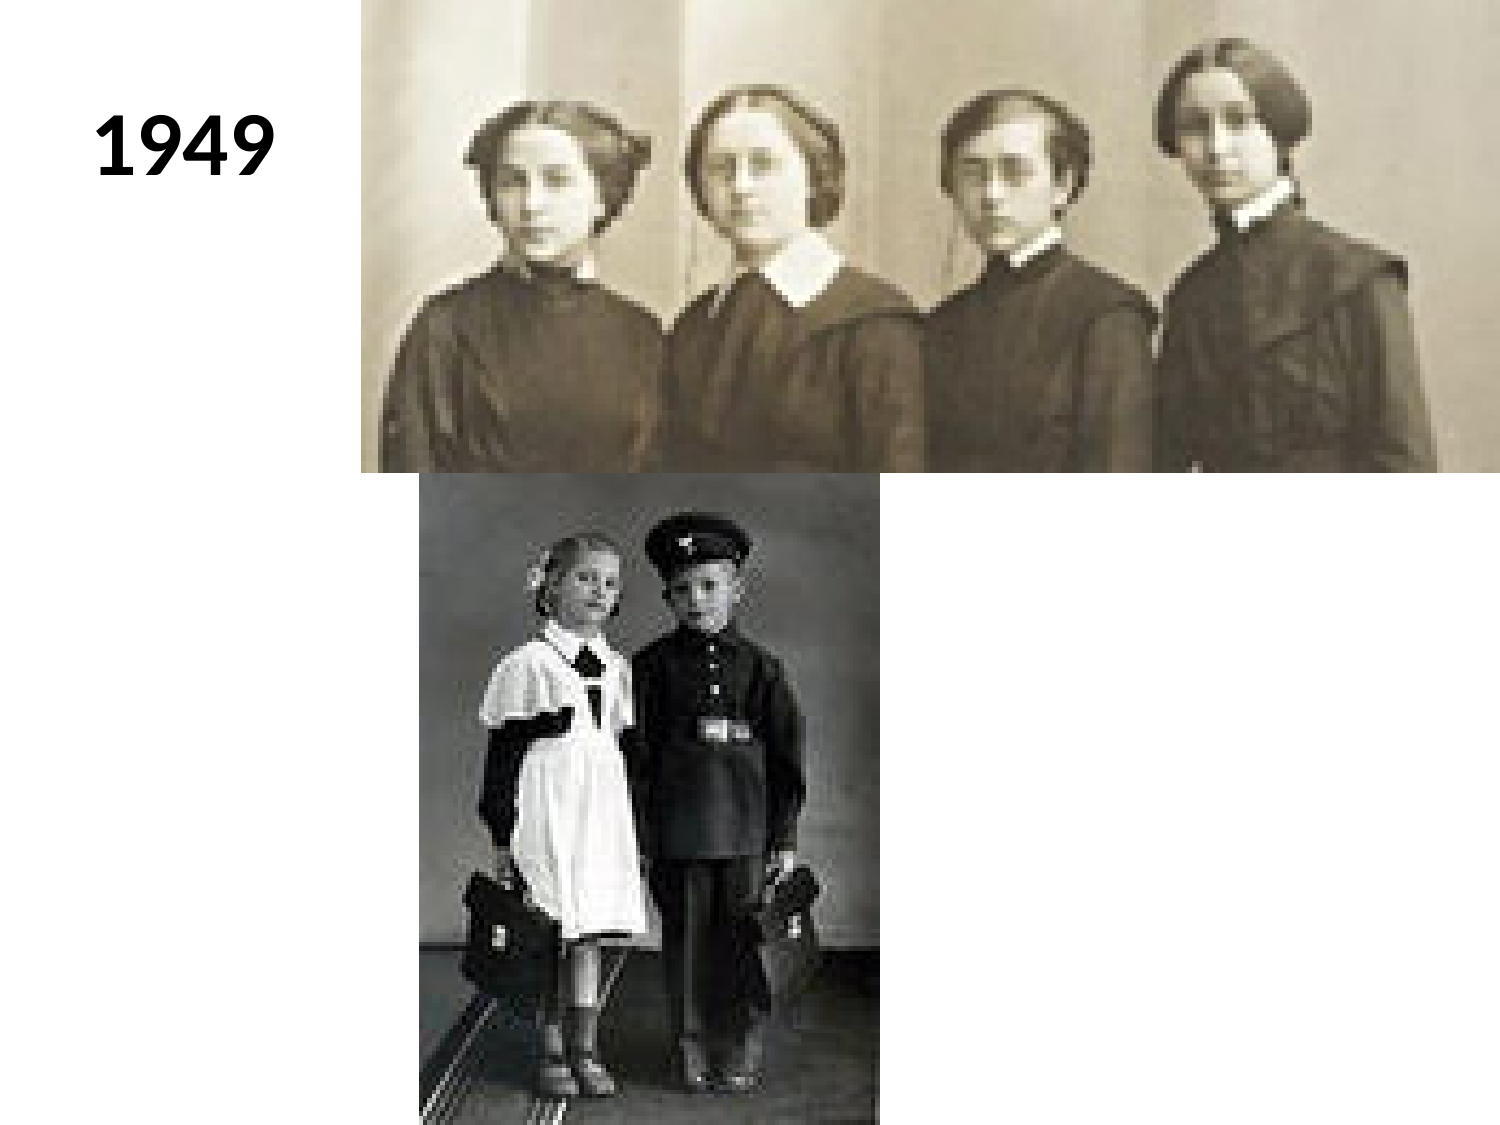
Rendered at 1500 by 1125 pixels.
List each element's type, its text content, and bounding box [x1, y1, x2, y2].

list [361, 0, 1500, 473]
picture [418, 472, 881, 1125]
title 1949 [75, 45, 356, 233]
